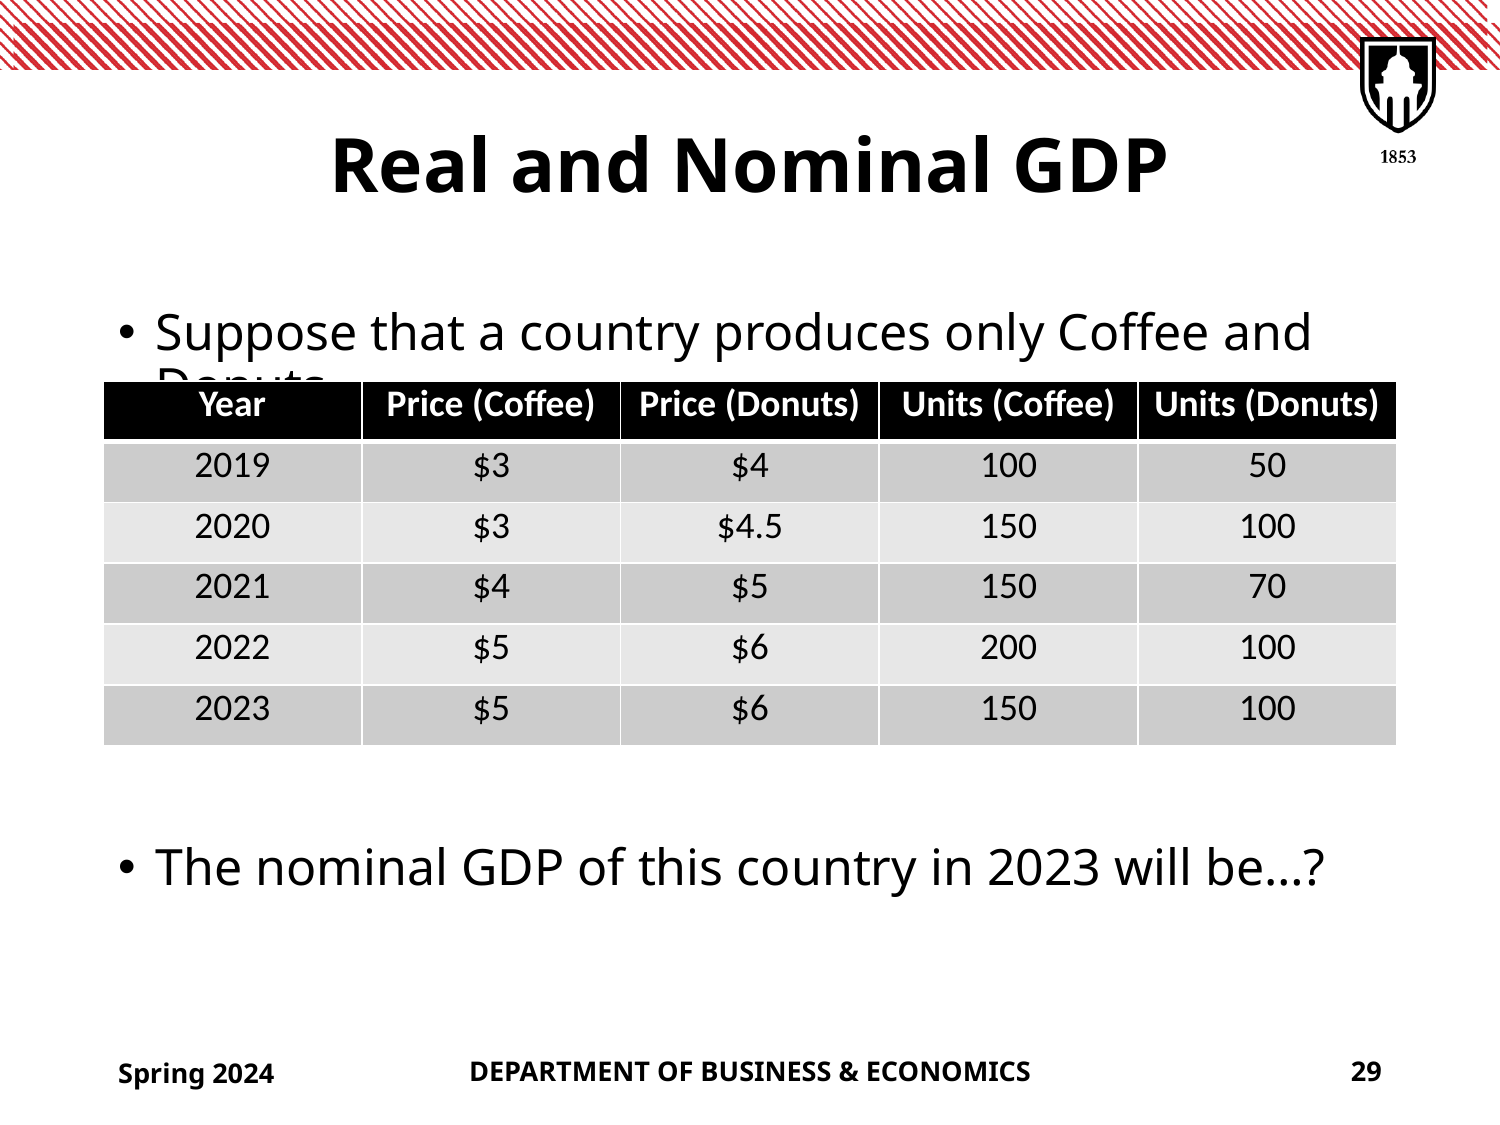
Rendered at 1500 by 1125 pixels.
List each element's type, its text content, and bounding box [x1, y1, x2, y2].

table_cell $4.5 [621, 503, 878, 562]
table_header Units (Donuts) [1139, 382, 1396, 439]
table_cell 100 [880, 444, 1137, 502]
table_cell 150 [880, 564, 1137, 623]
table_cell $4 [363, 564, 620, 623]
slide_number 29 [1059, 1042, 1397, 1103]
slide_number Spring 2024 [103, 1042, 277, 1103]
table_header Price (Donuts) [621, 382, 878, 439]
table_header Price (Coffee) [363, 382, 620, 439]
table_cell 70 [1139, 564, 1396, 623]
table_cell $5 [621, 564, 878, 623]
table_cell $6 [621, 625, 878, 684]
table_cell 100 [1139, 686, 1396, 745]
table_cell $3 [363, 503, 620, 562]
table_cell $3 [363, 444, 620, 502]
title Real and Nominal GDP [103, 59, 1397, 278]
table_cell 2020 [104, 503, 361, 562]
table_cell 2023 [104, 686, 361, 745]
table_cell 50 [1139, 444, 1396, 502]
table_cell $5 [363, 625, 620, 684]
table_header Units (Coffee) [880, 382, 1137, 439]
picture [0, 0, 1500, 163]
table_cell 2022 [104, 625, 361, 684]
table_cell $6 [621, 686, 878, 745]
table_cell 100 [1139, 625, 1396, 684]
table_cell $5 [363, 686, 620, 745]
table_cell 2021 [104, 564, 361, 623]
table_cell 2019 [104, 444, 361, 502]
footer DEPARTMENT OF BUSINESS & ECONOMICS [277, 1042, 1059, 1103]
table_cell $4 [621, 444, 878, 502]
table_cell 150 [880, 503, 1137, 562]
table_cell 100 [1139, 503, 1396, 562]
table_cell 150 [880, 686, 1137, 745]
table_header Year [104, 382, 361, 439]
table_cell 200 [880, 625, 1137, 684]
